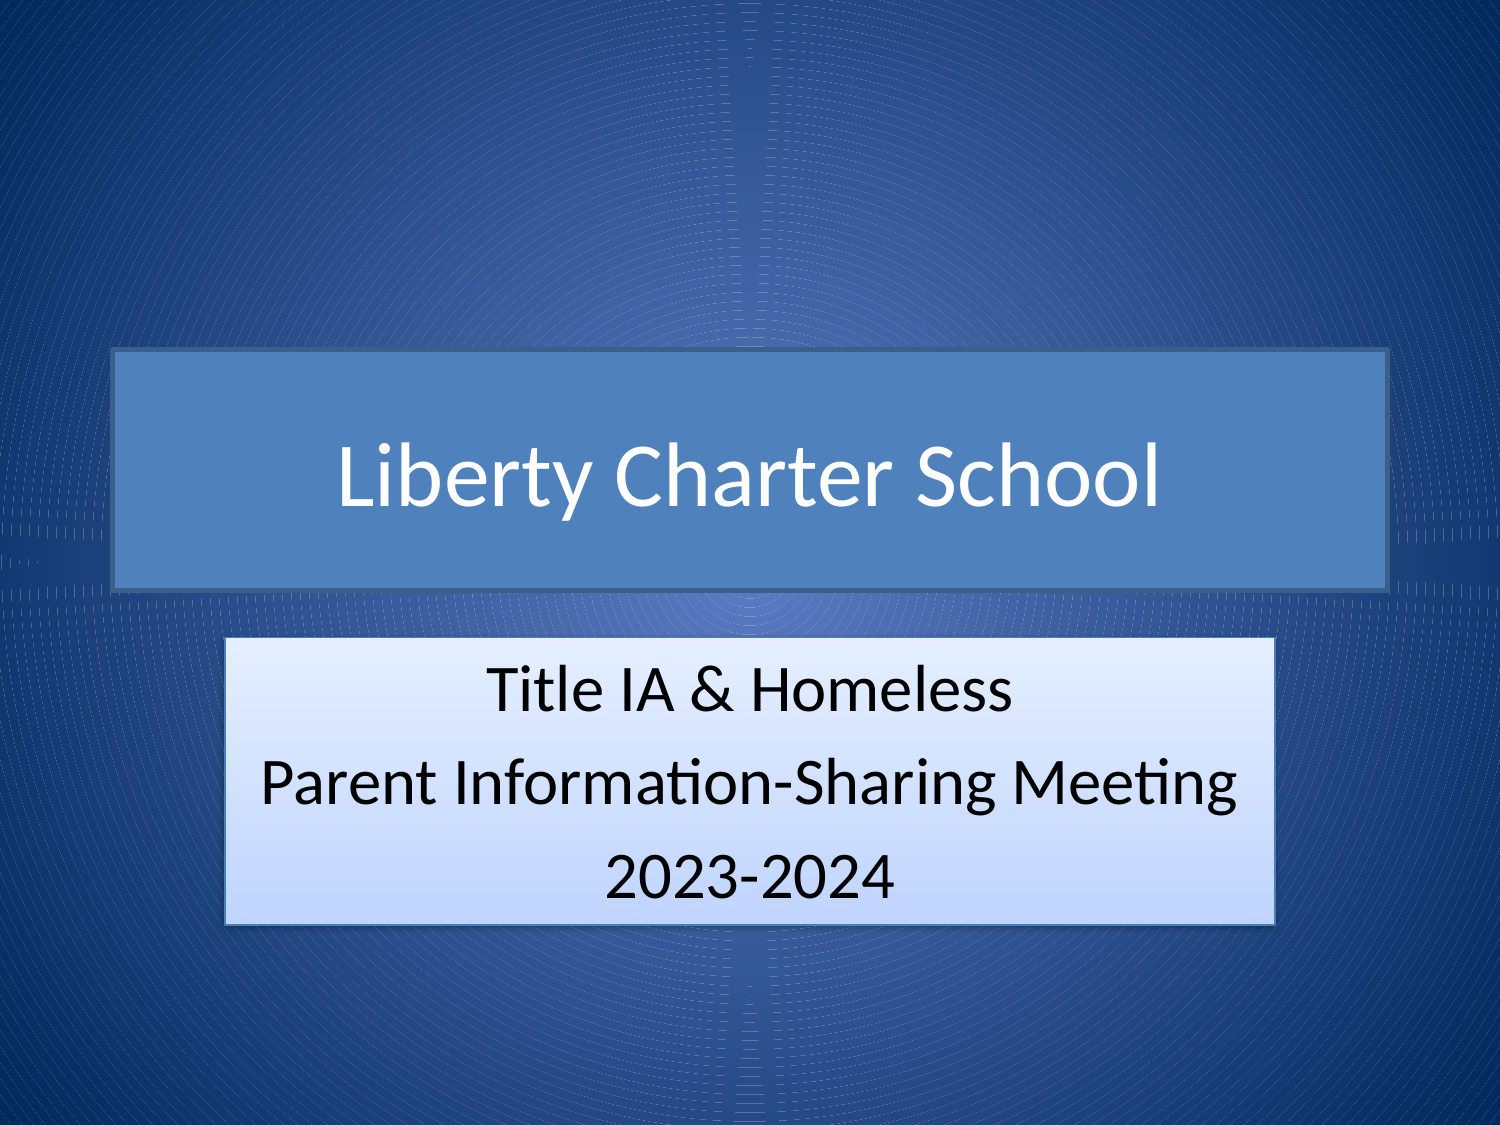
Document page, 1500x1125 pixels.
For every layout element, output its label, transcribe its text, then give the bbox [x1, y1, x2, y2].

subtitle Title IA & Homeless Parent Information-Sharing Meeting 2023-2024 [224, 637, 1276, 926]
title Liberty Charter School [110, 347, 1390, 593]
